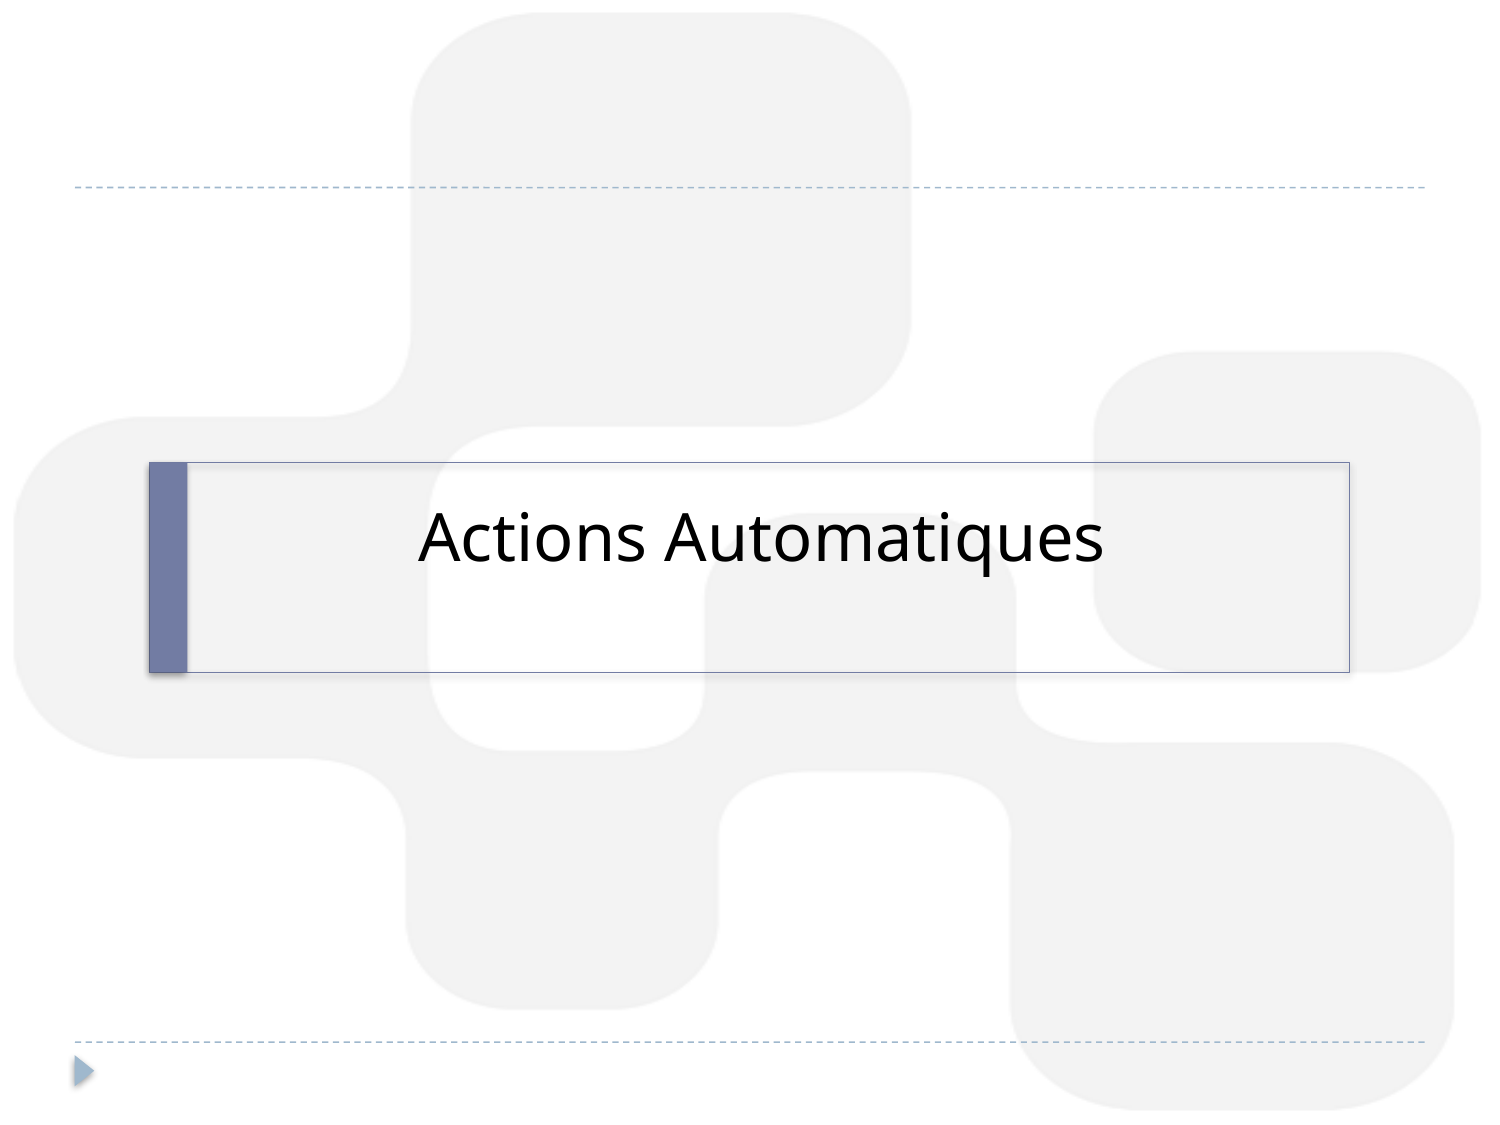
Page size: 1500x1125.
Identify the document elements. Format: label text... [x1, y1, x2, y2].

title Actions Automatiques [200, 487, 1325, 663]
